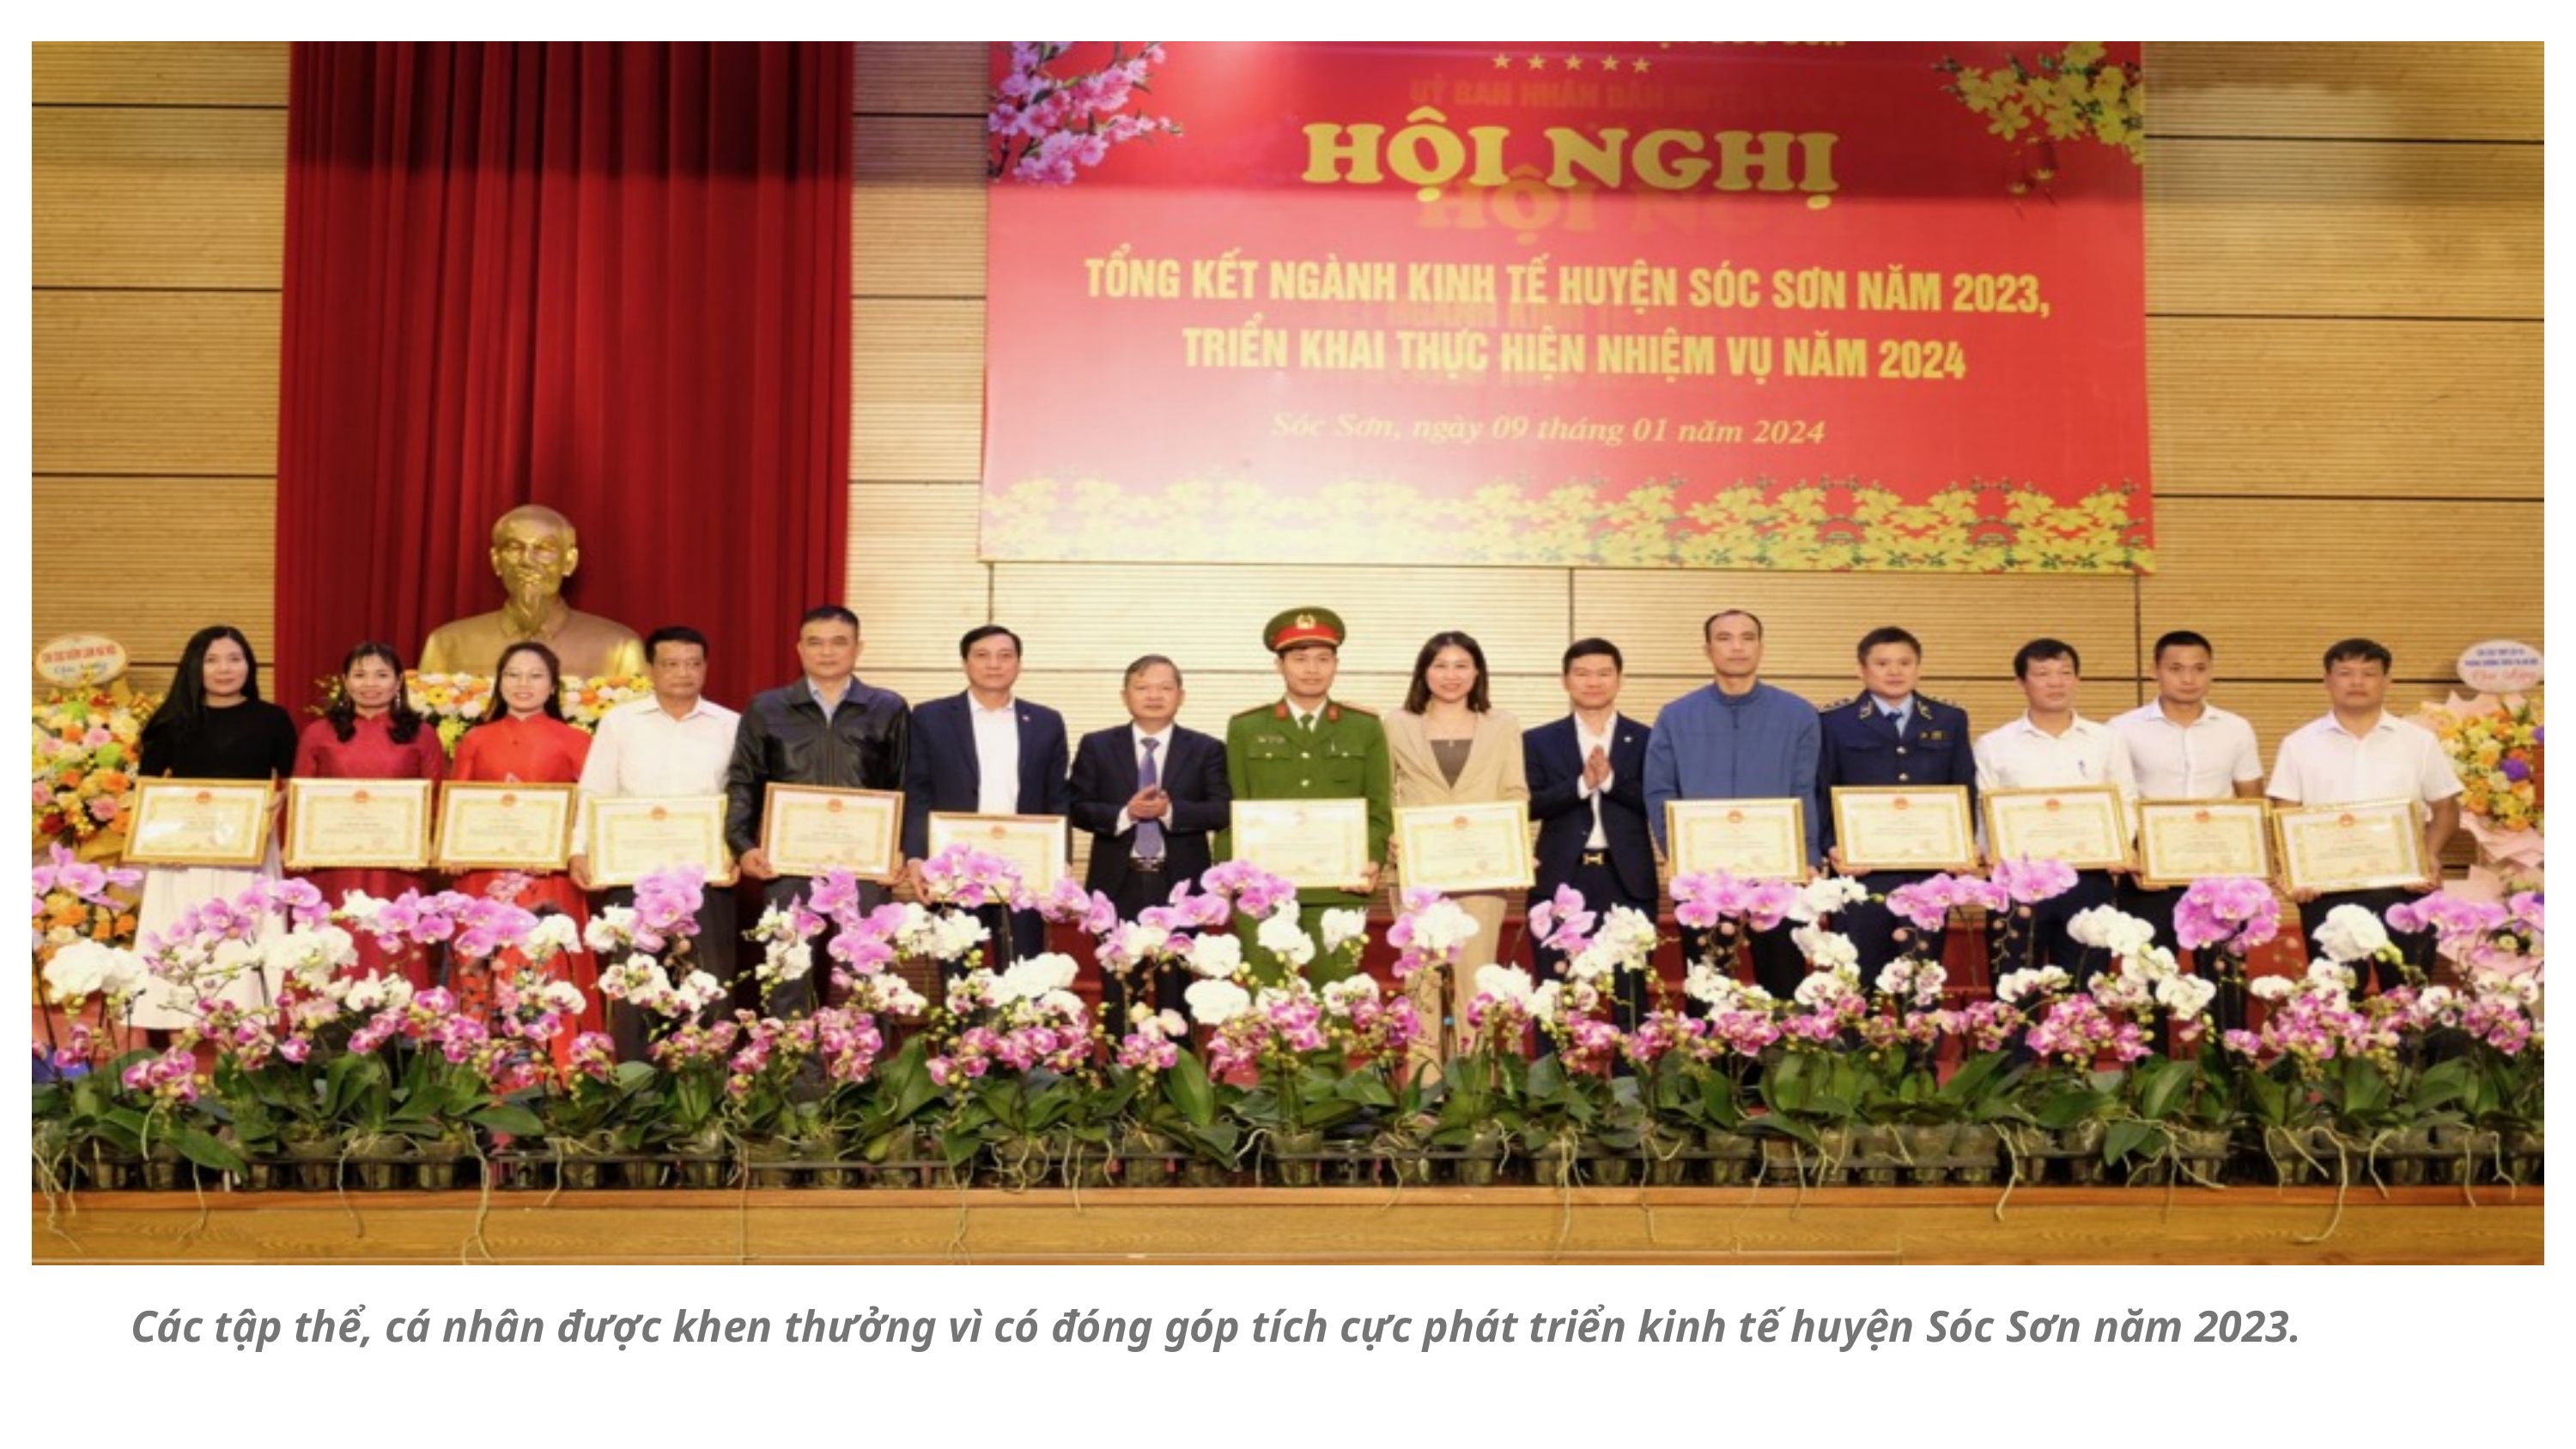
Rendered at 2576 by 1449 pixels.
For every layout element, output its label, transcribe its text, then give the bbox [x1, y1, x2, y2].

text_box Các tập thể, cá nhân được khen thưởng vì có đóng góp tích cực phát triển kinh tế huyện Sóc Sơn năm 2023. [118, 1293, 2544, 1357]
picture [32, 41, 2544, 1265]
